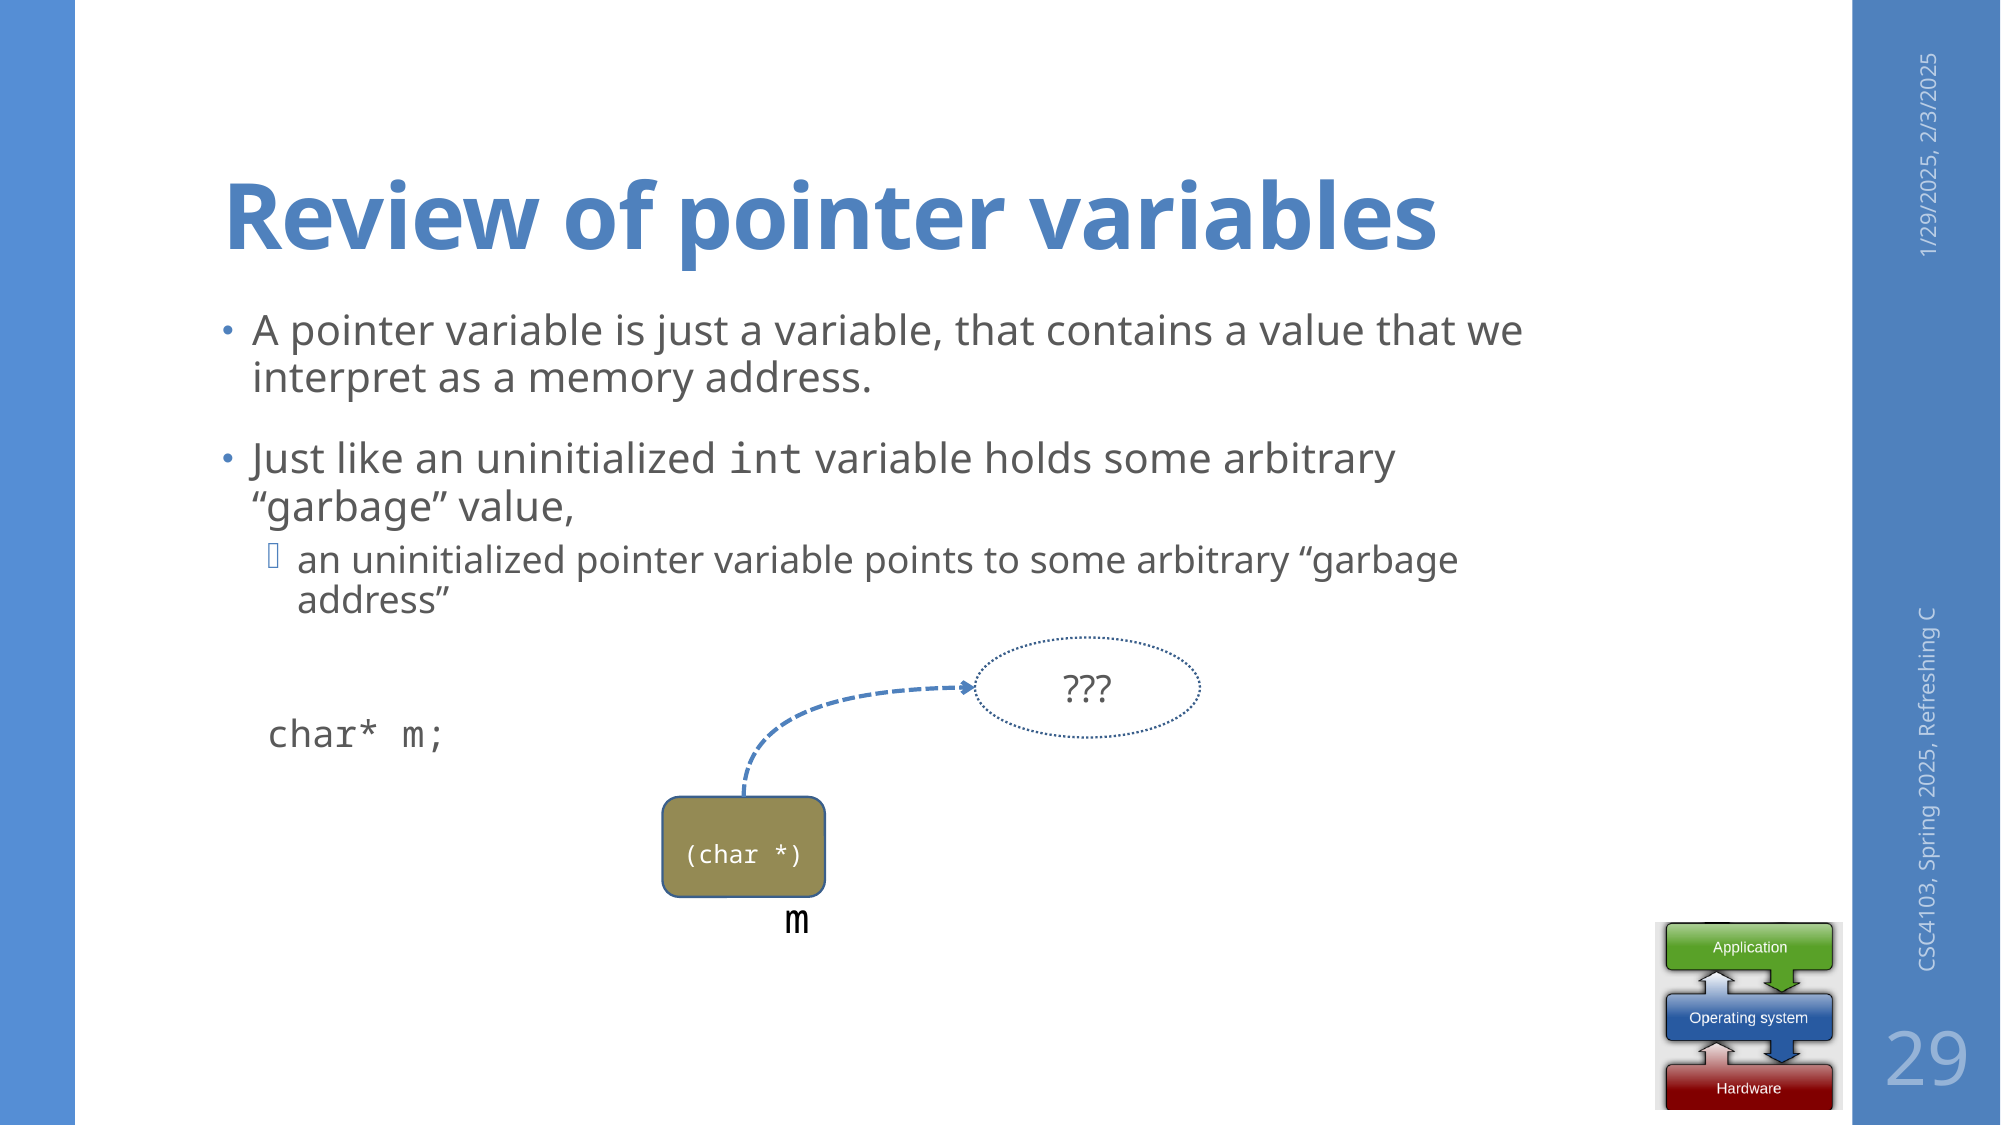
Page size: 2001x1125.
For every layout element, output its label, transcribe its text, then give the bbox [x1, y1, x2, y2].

text_box (char *) [661, 795, 827, 899]
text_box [804, 626, 915, 858]
text_box m [769, 884, 825, 950]
title Review of pointer variables [206, 48, 1797, 278]
footer CSC4103, Spring 2025, Refreshing C [1897, 400, 1958, 988]
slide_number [1897, 37, 1958, 351]
picture [1655, 922, 1843, 1110]
text_box ??? [973, 636, 1202, 739]
slide_number 29 [1852, 1012, 2000, 1110]
list A pointer variable is just a variable, that contains a value that we interpret as a memory address. Just like an uninitialized int variable holds some arbitrary “garbage” value, an uninitialized pointer variable points to some arbitrary “garbage address” char* m; [206, 299, 1617, 1014]
